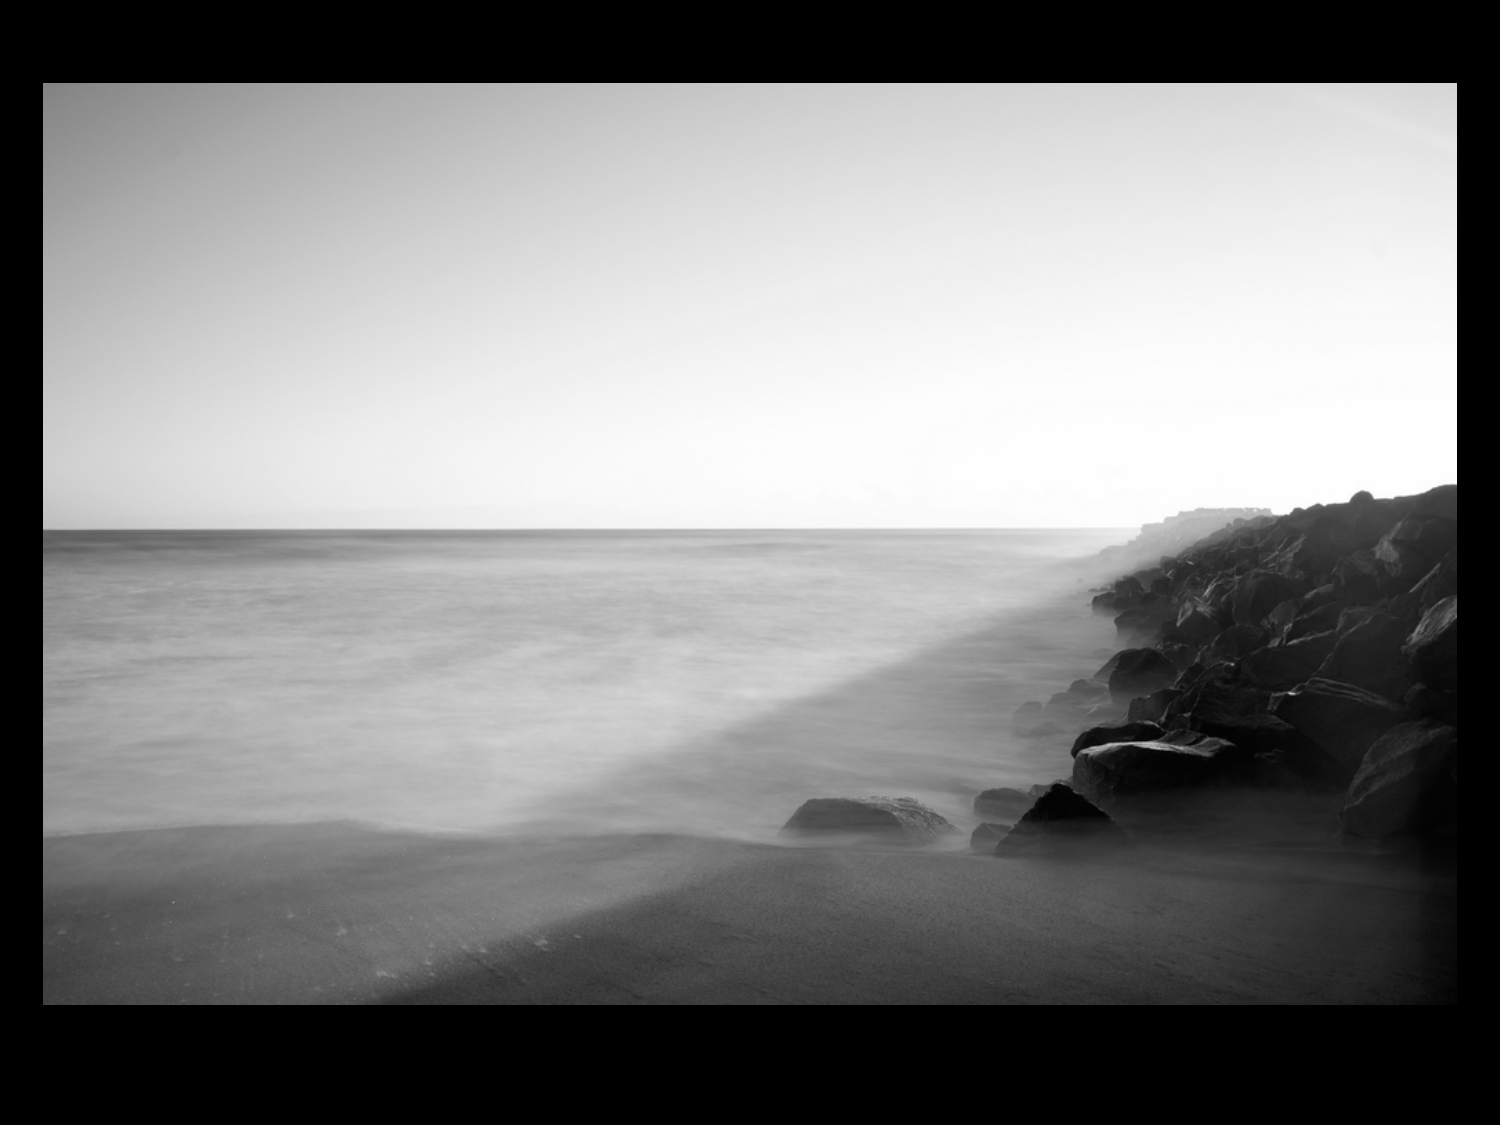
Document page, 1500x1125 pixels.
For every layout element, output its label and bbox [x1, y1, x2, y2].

picture [43, 83, 1457, 1006]
